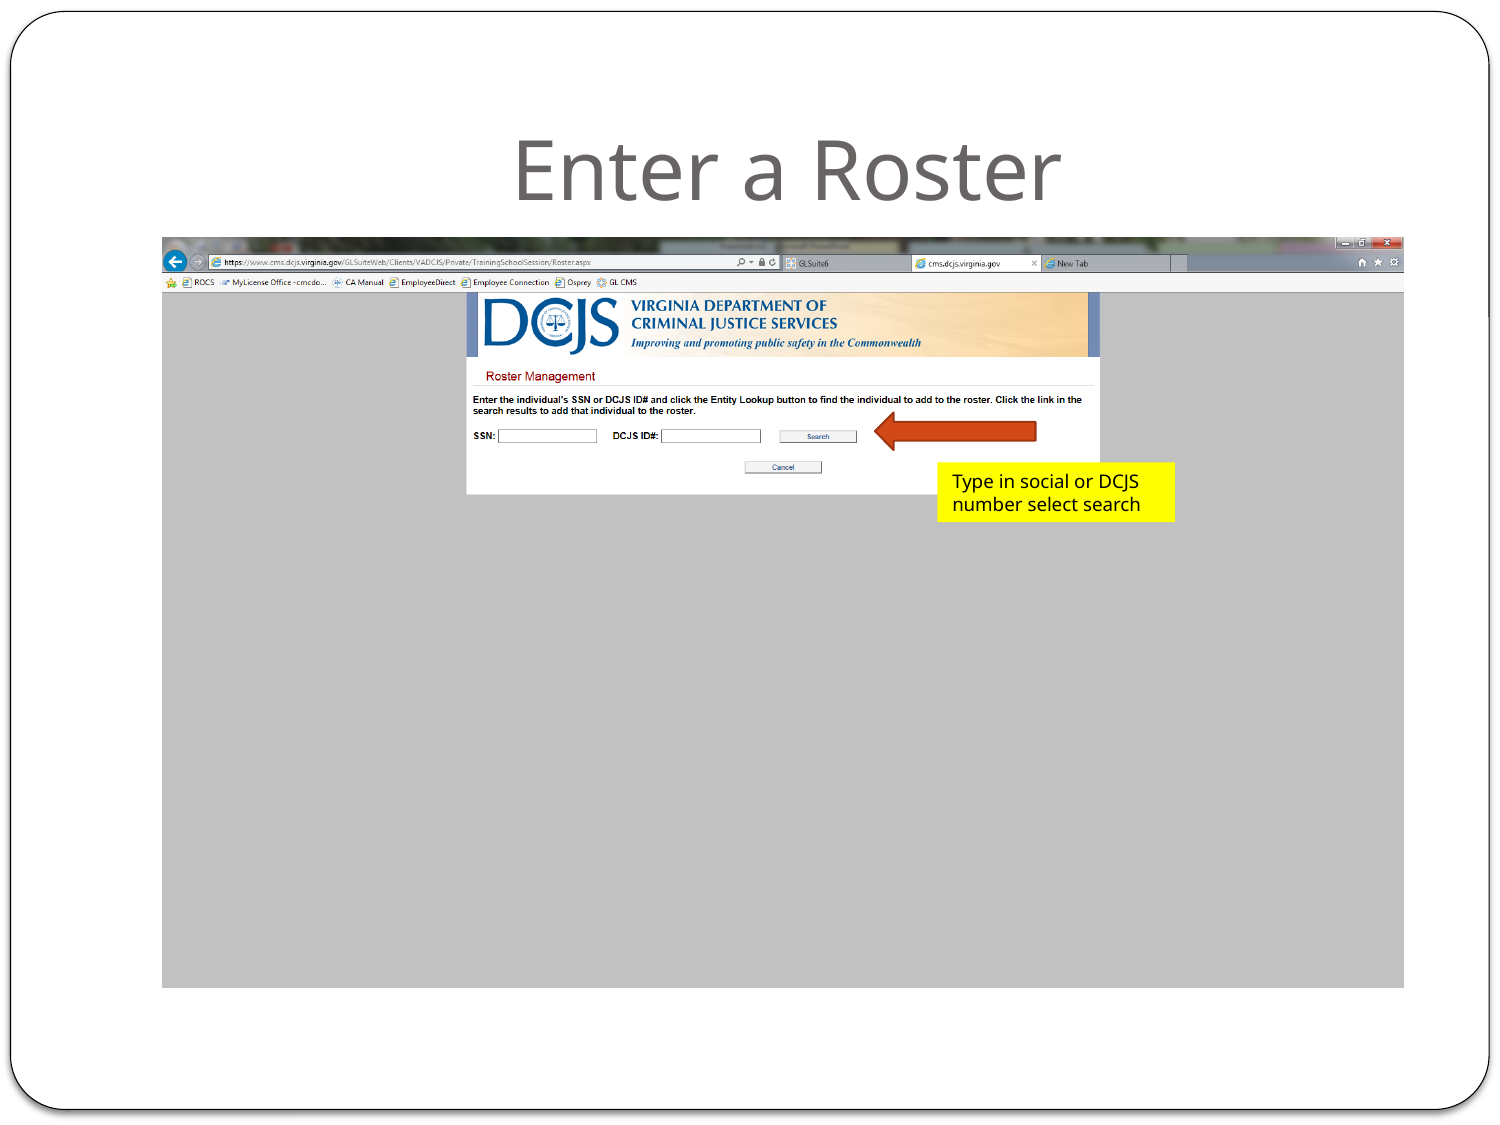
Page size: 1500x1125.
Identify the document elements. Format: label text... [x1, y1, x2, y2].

title Enter a Roster [150, 45, 1425, 233]
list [162, 237, 1405, 988]
